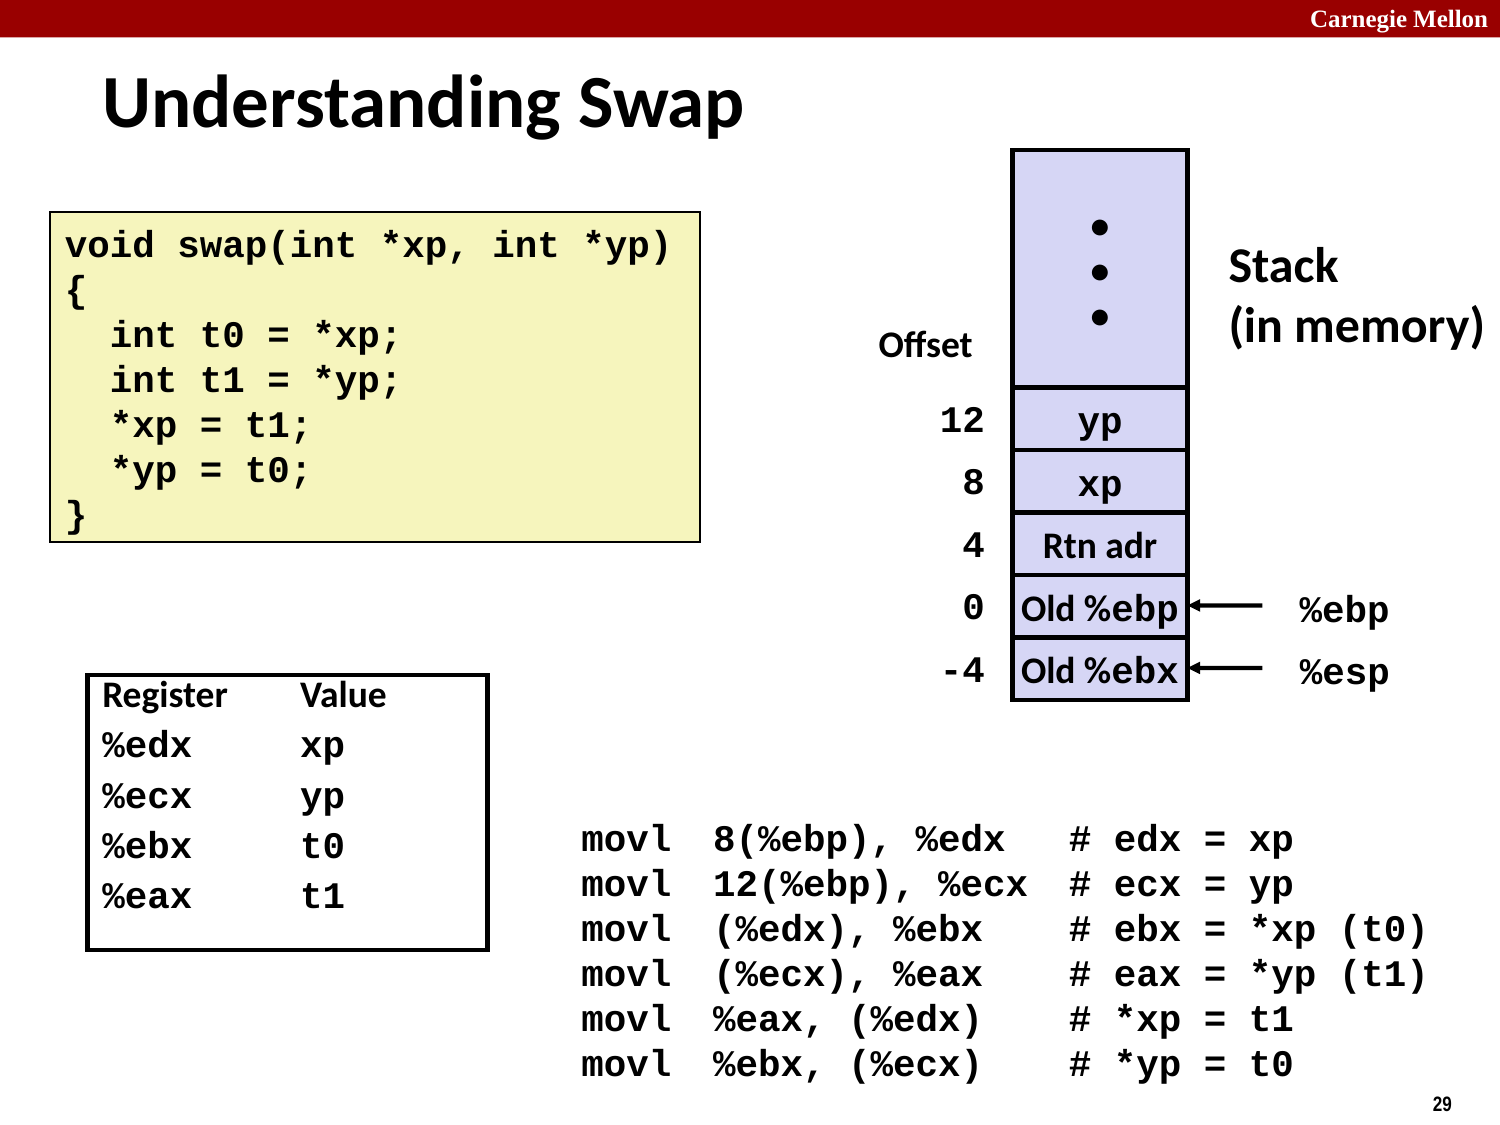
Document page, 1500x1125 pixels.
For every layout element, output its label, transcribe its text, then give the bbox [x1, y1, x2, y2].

text_box void swap(int *xp, int *yp) { int t0 = *xp; int t1 = *yp; *xp = t1; *yp = t0; } [50, 212, 700, 542]
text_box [862, 149, 1406, 701]
text_box Register Value %edx xp %ecx yp %ebx t0 %eax t1 [87, 675, 488, 950]
text_box movl 8(%ebp), %edx # edx = xp movl 12(%ebp), %ecx # ecx = yp movl (%edx), %ebx # ebx = *xp (t0) movl (%ecx), %eax # eax = *yp (t1) movl %eax, (%edx) # *xp = t1 movl %ebx, (%ecx) # *yp = t0 [501, 806, 1477, 1091]
text_box Stack (in memory) [1410, 224, 1500, 360]
title Understanding Swap [87, 49, 1134, 145]
